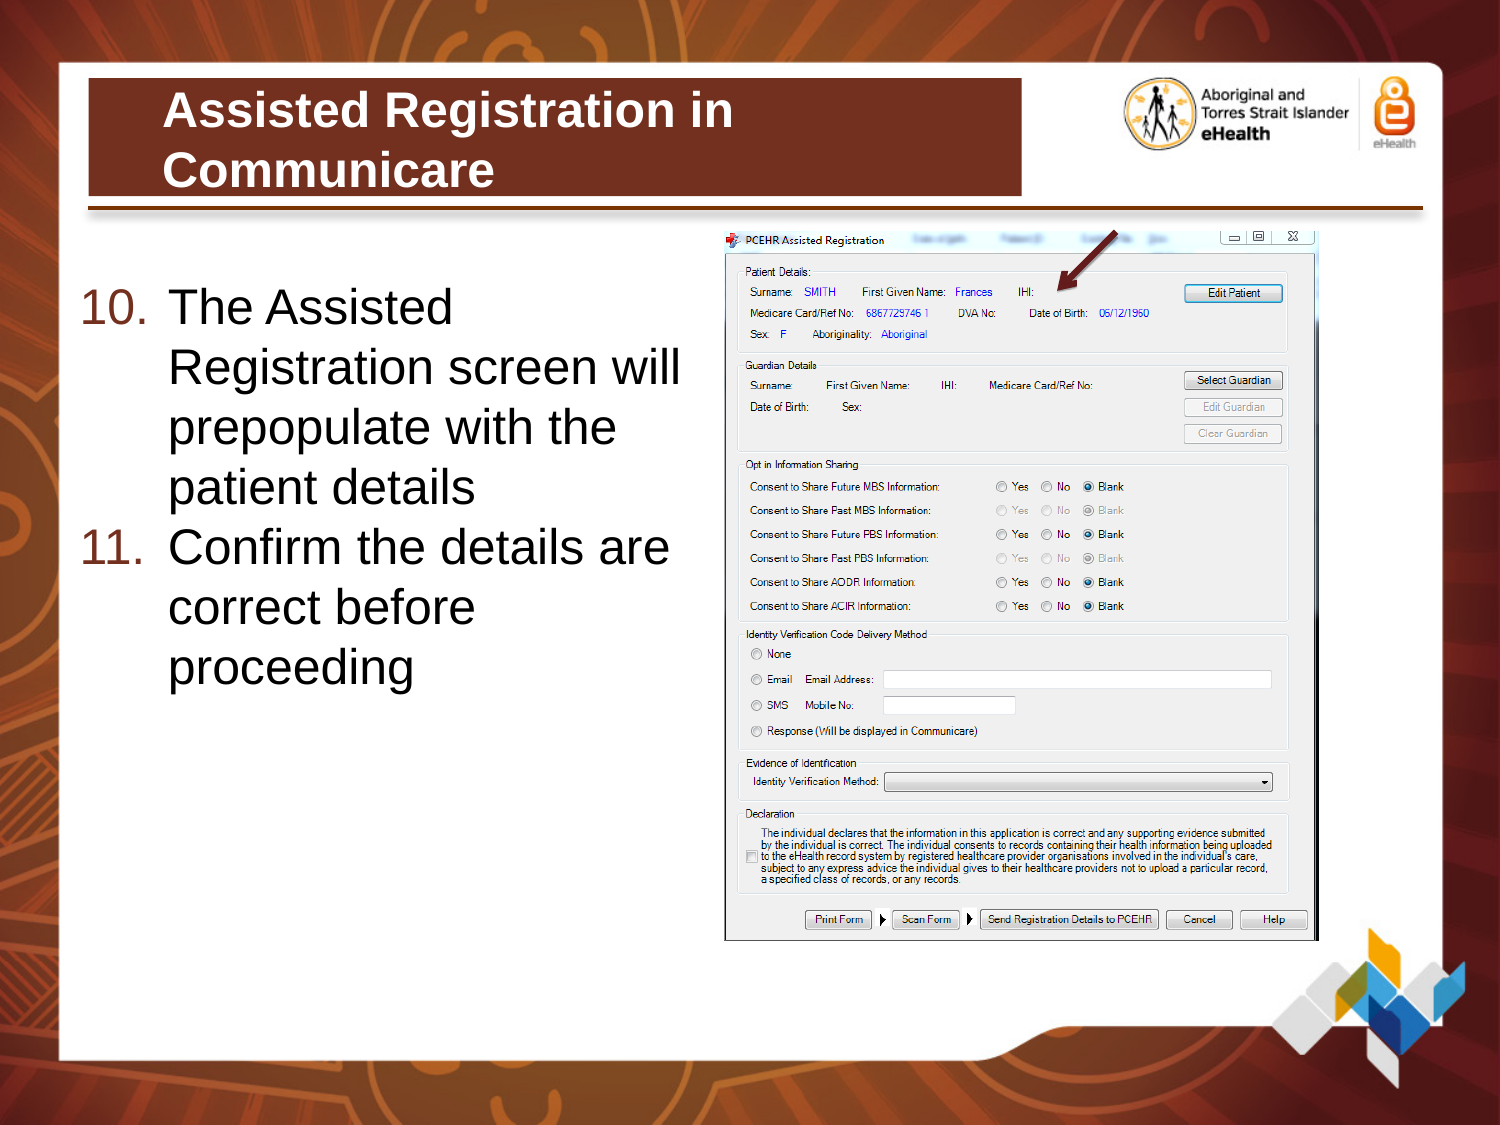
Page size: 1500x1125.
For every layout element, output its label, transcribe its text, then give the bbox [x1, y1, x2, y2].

list [64, 231, 1412, 1059]
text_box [1056, 231, 1117, 291]
picture [0, 0, 1500, 1125]
title Assisted Registration in Communicare [88, 78, 1022, 197]
text_box The Assisted Registration screen will prepopulate with the patient details Confirm the details are correct before proceeding [64, 267, 717, 702]
